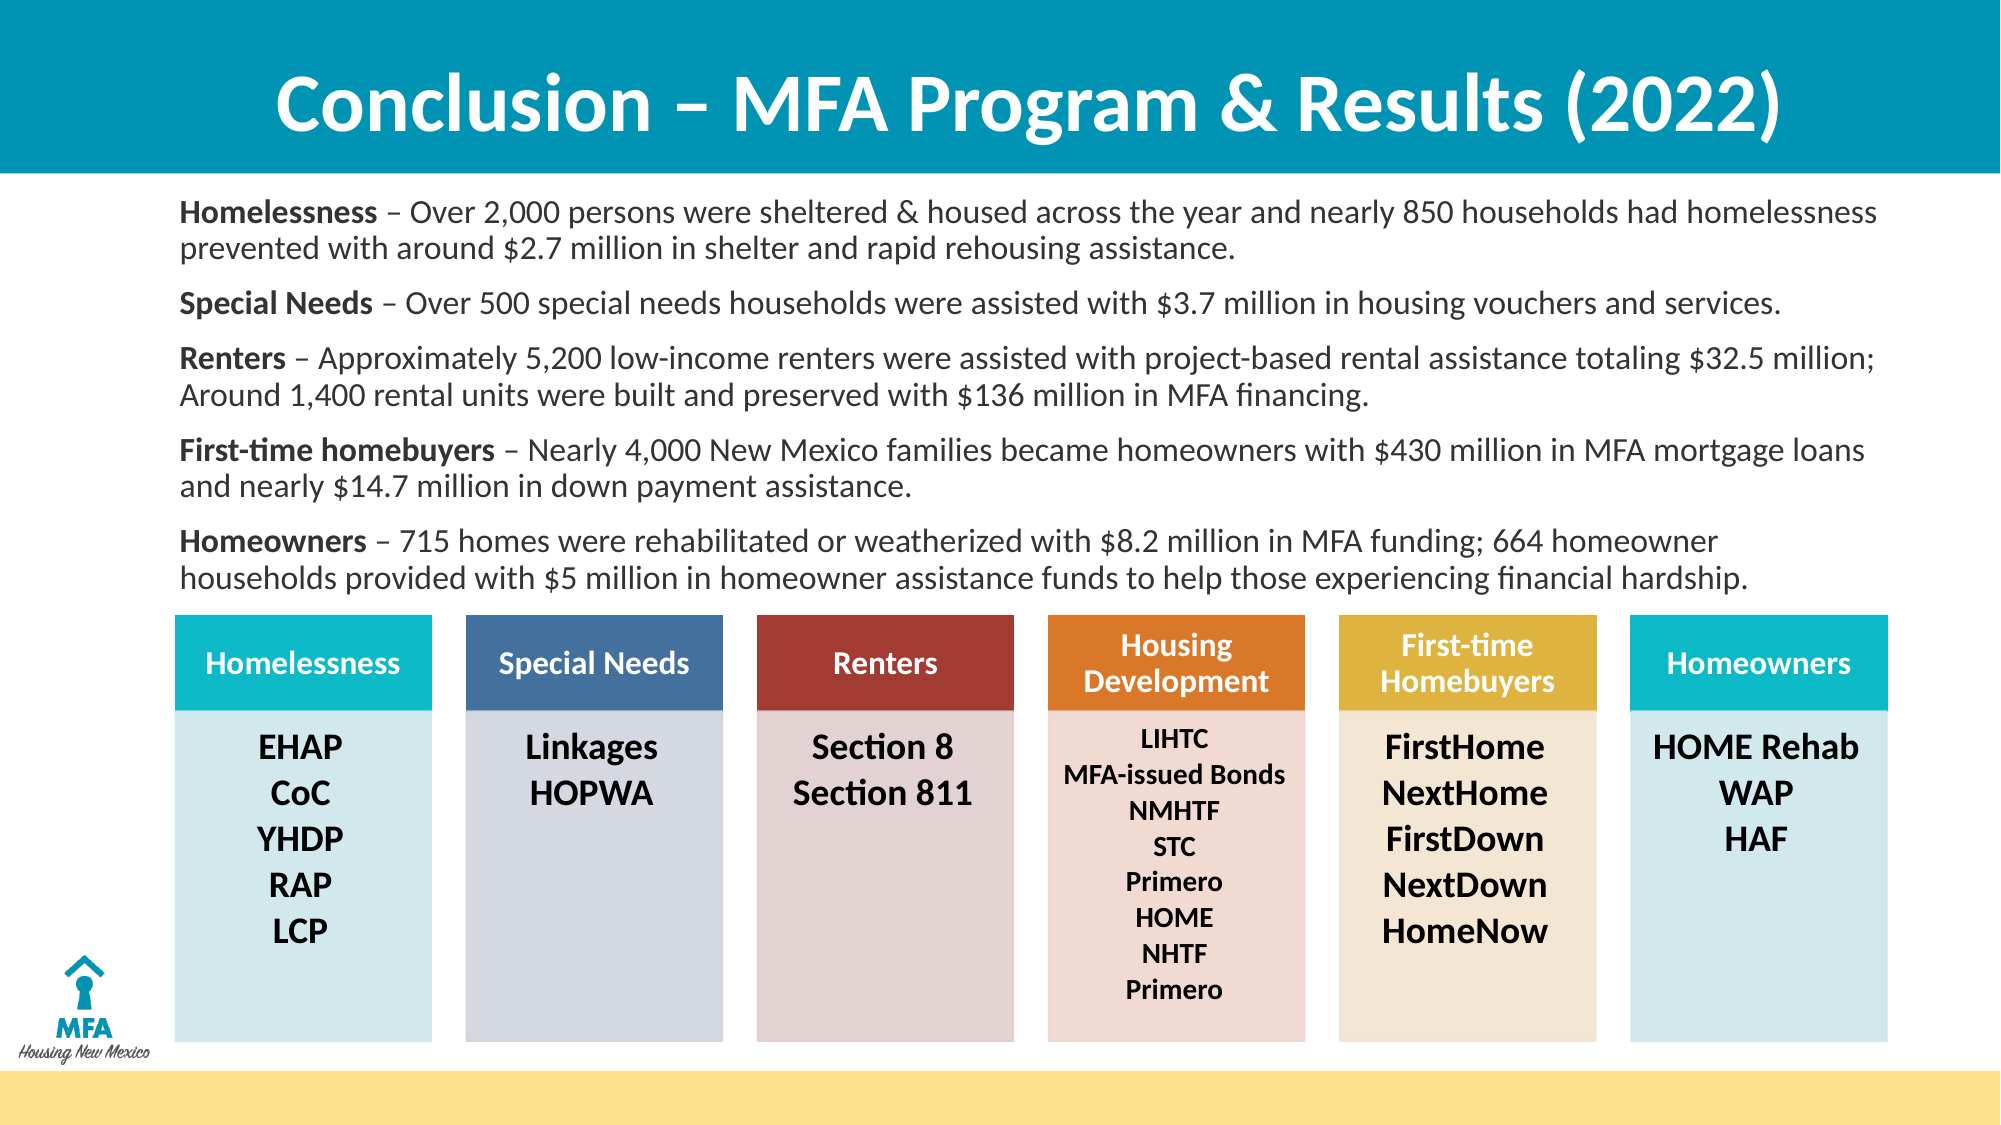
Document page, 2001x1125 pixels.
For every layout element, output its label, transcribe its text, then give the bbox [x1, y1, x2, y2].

picture [17, 954, 150, 1065]
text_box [175, 601, 1888, 1056]
text_box [0, 0, 2000, 174]
title Conclusion – MFA Program & Results (2022) [239, 31, 1823, 158]
subtitle Homelessness – Over 2,000 persons were sheltered & housed across the year and nearly 850 households had homelessness prevented with around $2.7 million in shelter and rapid rehousing assistance. Special Needs – Over 500 special needs households were assisted with $3.7 million in housing vouchers and services. Renters – Approximately 5,200 low-income renters were assisted with project-based rental assistance totaling $32.5 million; Around 1,400 rental units were built and preserved with $136 million in MFA financing. First-time homebuyers – Nearly 4,000 New Mexico families became homeowners with $430 million in MFA mortgage loans and nearly $14.7 million in down payment assistance. Homeowners – 715 homes were rehabilitated or weatherized with $8.2 million in MFA funding; 664 homeowner households provided with $5 million in homeowner assistance funds to help those experiencing financial hardship. [164, 186, 1898, 612]
text_box [0, 1070, 2000, 1125]
